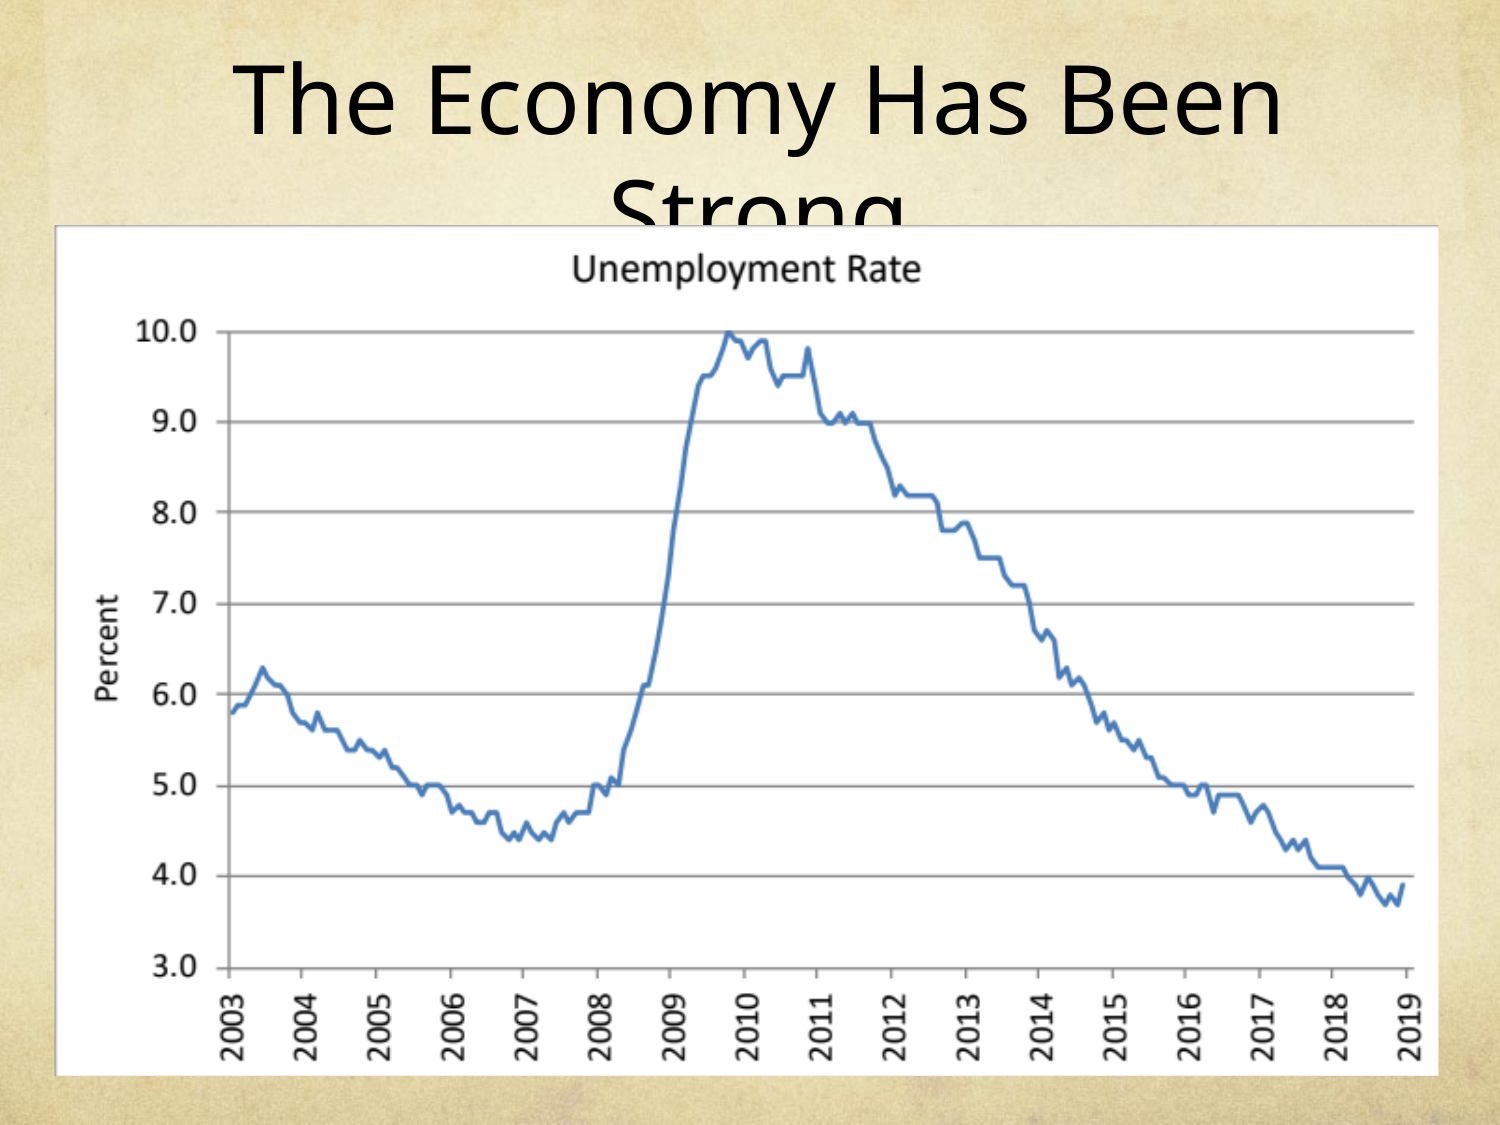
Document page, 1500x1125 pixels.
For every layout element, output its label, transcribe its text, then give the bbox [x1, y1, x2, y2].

picture [0, 0, 1500, 1125]
title The Economy Has Been Strong [68, 82, 1450, 225]
